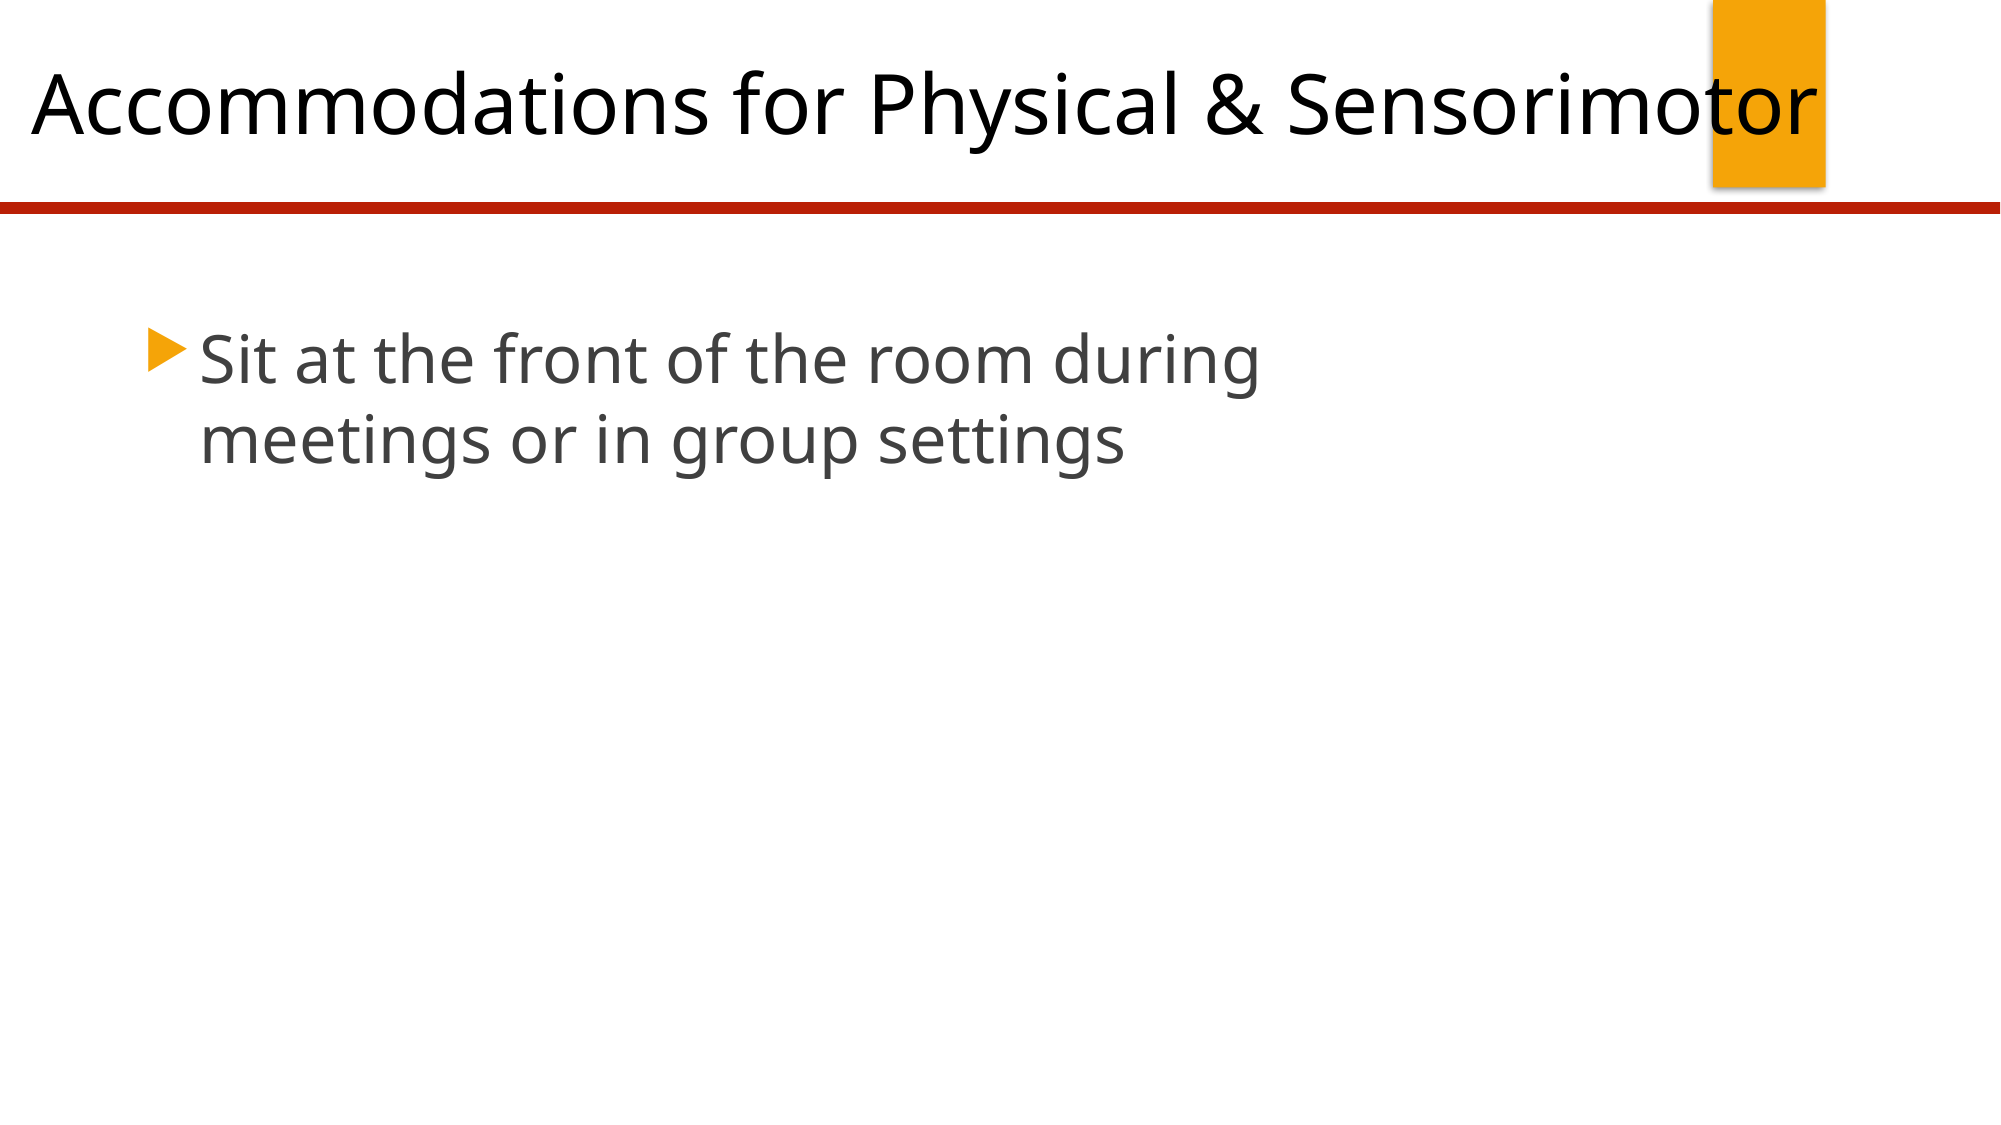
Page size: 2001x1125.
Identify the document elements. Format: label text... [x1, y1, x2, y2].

list Sit at the front of the room during meetings or in group settings [128, 309, 1566, 981]
title Accommodations for Physical & Sensorimotor [16, 57, 1952, 144]
